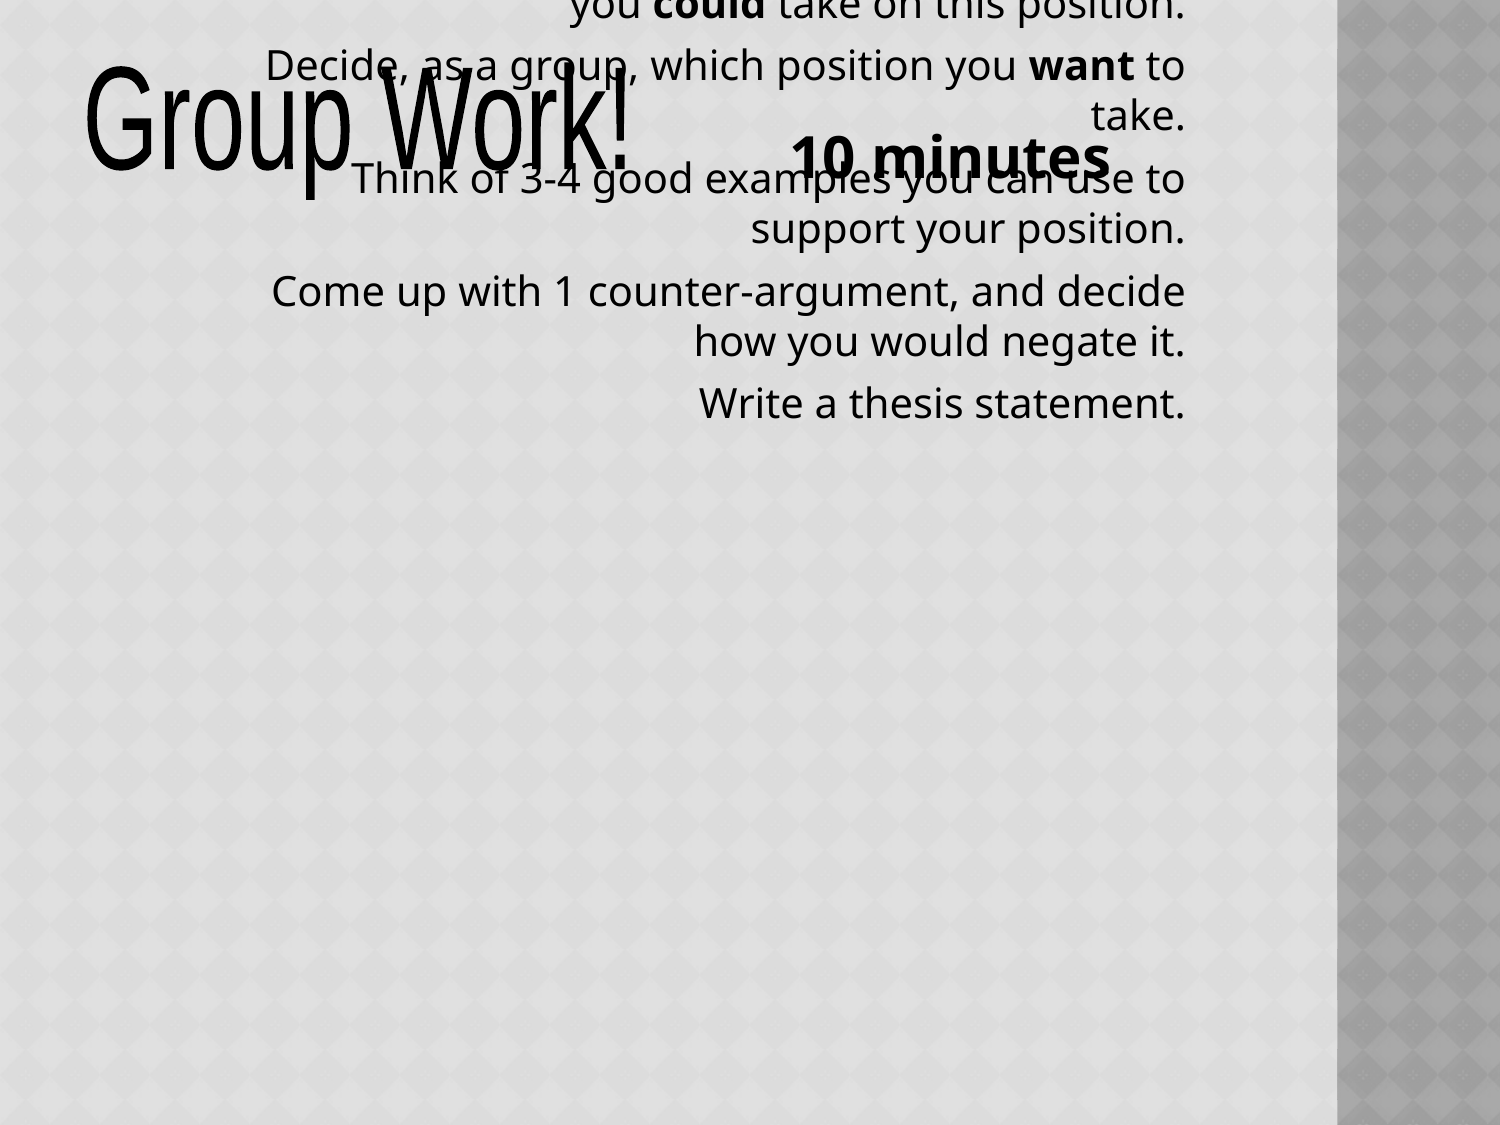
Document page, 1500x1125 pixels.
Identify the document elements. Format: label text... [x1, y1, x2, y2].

text_box 10 minutes [774, 112, 1213, 198]
list As a group, come up with 4-6 possible positions you could take on this position. Decide, as a group, which position you want to take. Think of 3-4 good examples you can use to support your position. Come up with 1 counter-argument, and decide how you would negate it. Write a thesis statement. [174, 312, 1202, 435]
